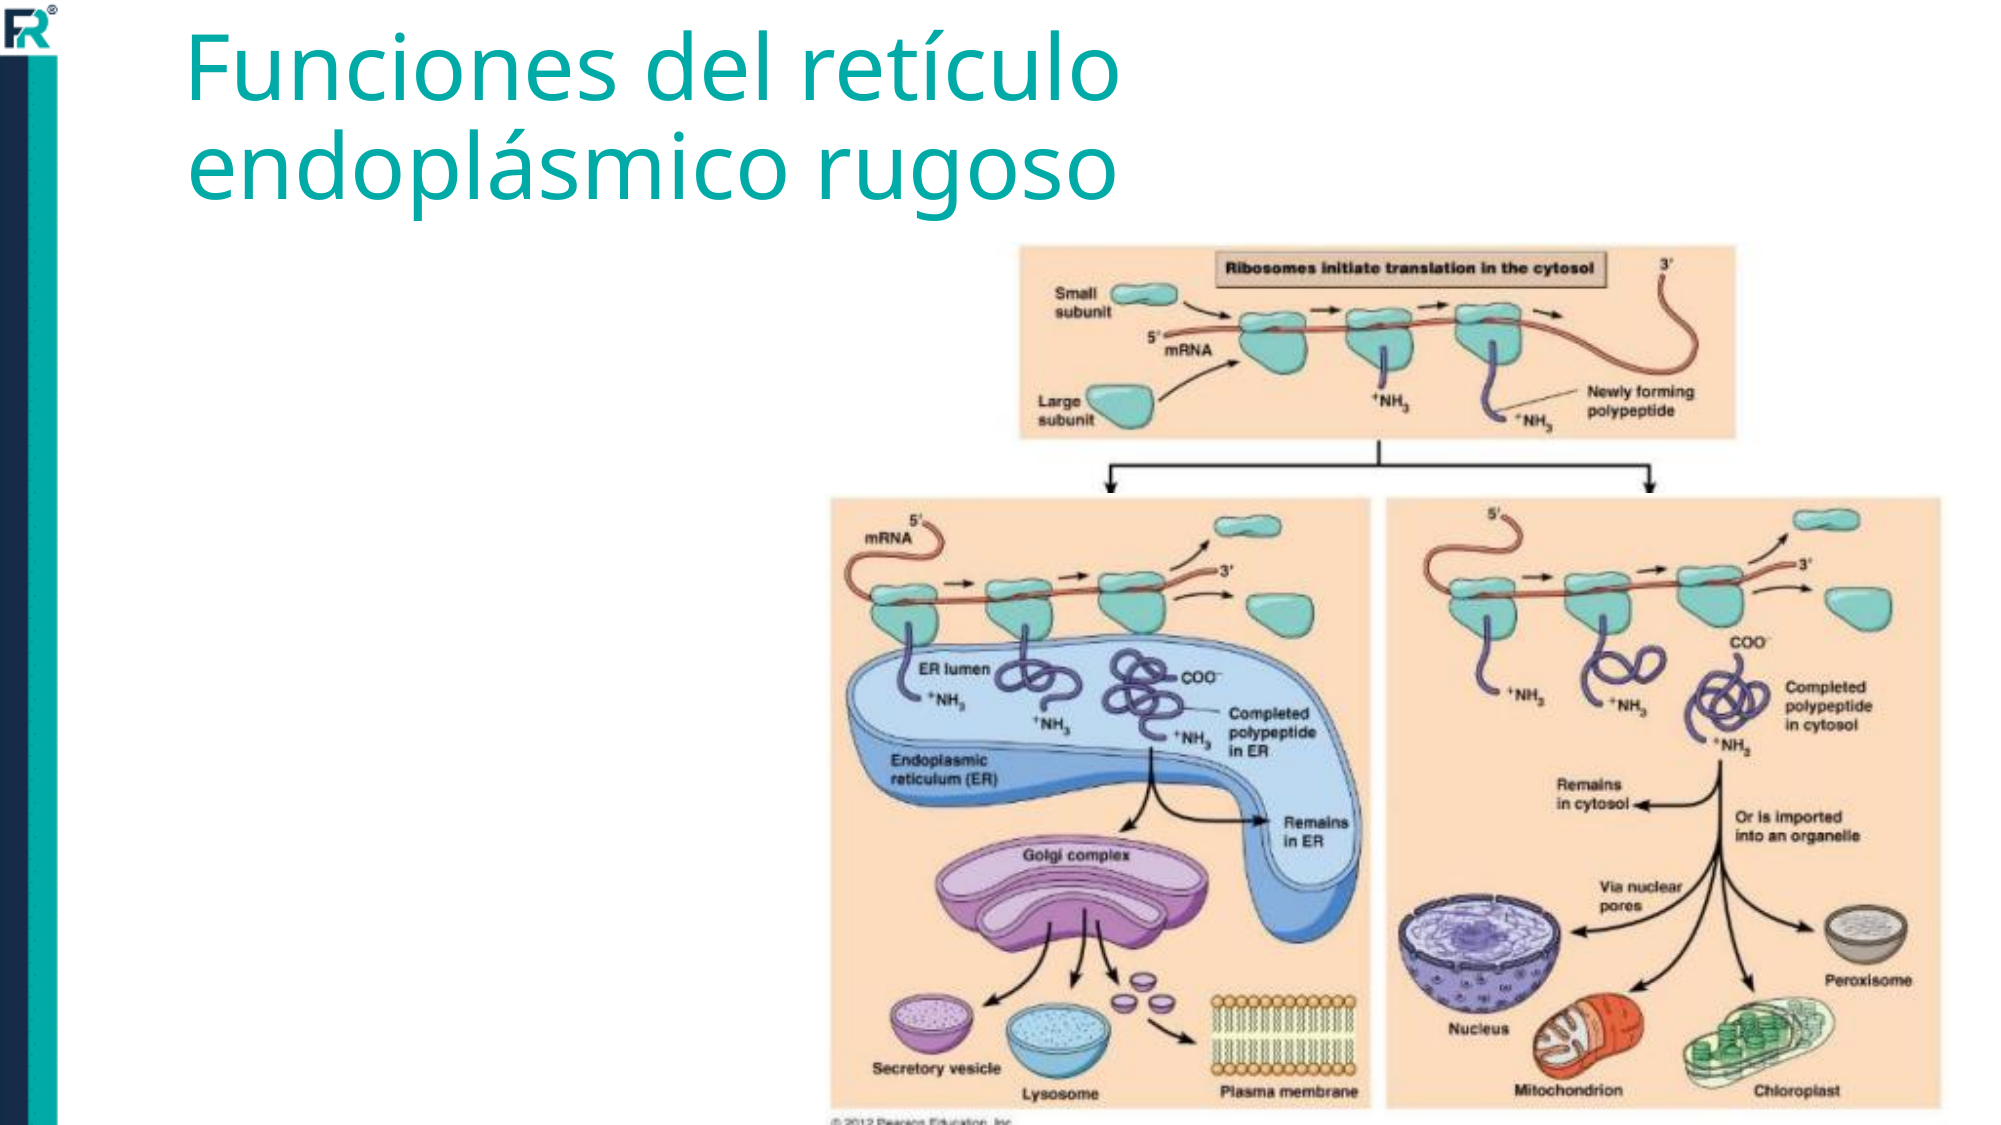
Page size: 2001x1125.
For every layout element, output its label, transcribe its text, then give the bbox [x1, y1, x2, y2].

picture [0, 0, 2001, 1125]
title Funciones del retículo endoplásmico rugoso [116, 11, 1191, 229]
